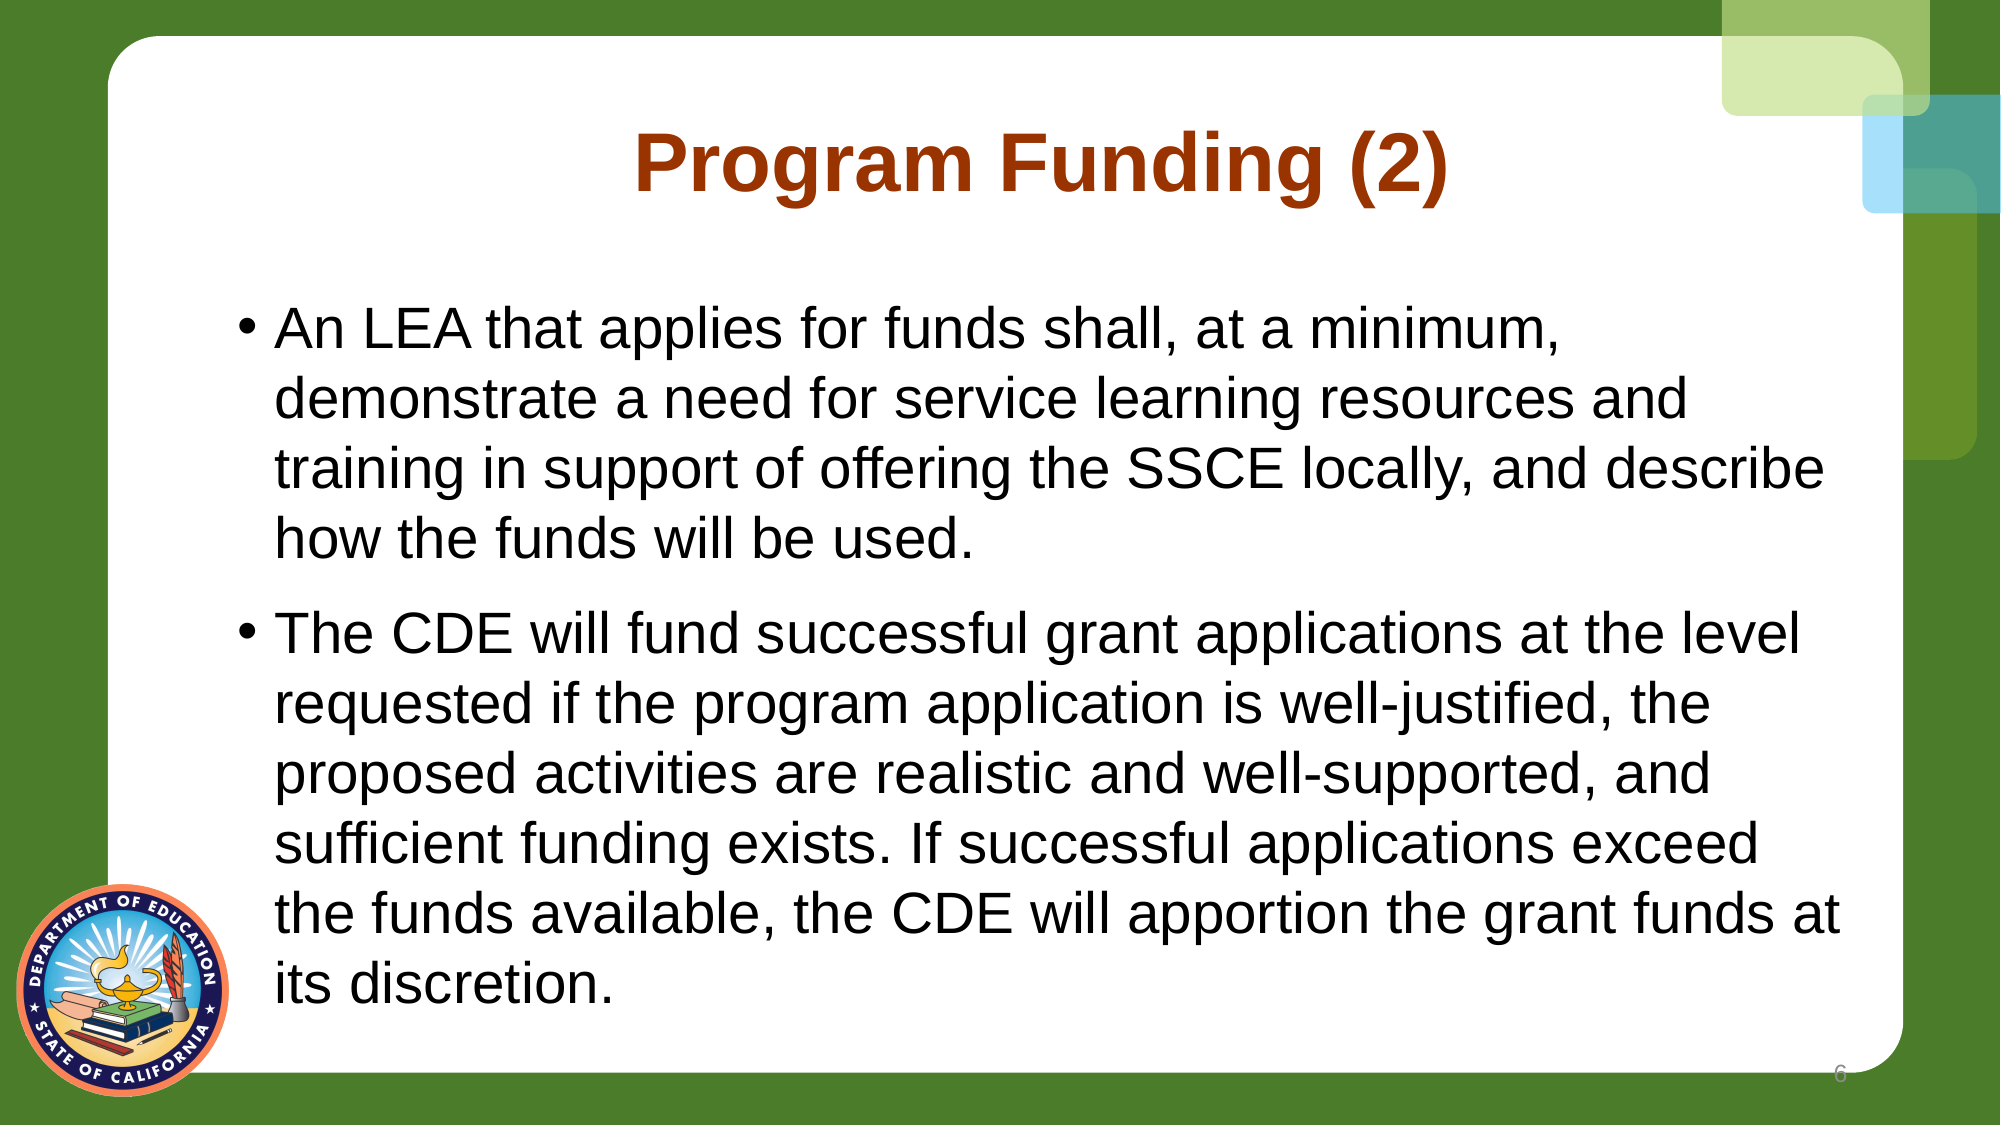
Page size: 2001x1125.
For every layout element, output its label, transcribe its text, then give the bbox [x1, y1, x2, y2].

title Program Funding (2) [222, 59, 1863, 270]
picture [16, 884, 229, 1097]
list An LEA that applies for funds shall, at a minimum, demonstrate a need for service learning resources and training in support of offering the SSCE locally, and describe how the funds will be used. The CDE will fund successful grant applications at the level requested if the program application is well-justified, the proposed activities are realistic and well-supported, and sufficient funding exists. If successful applications exceed the funds available, the CDE will apportion the grant funds at its discretion. [222, 282, 1863, 1033]
slide_number 6 [1412, 1042, 1863, 1103]
